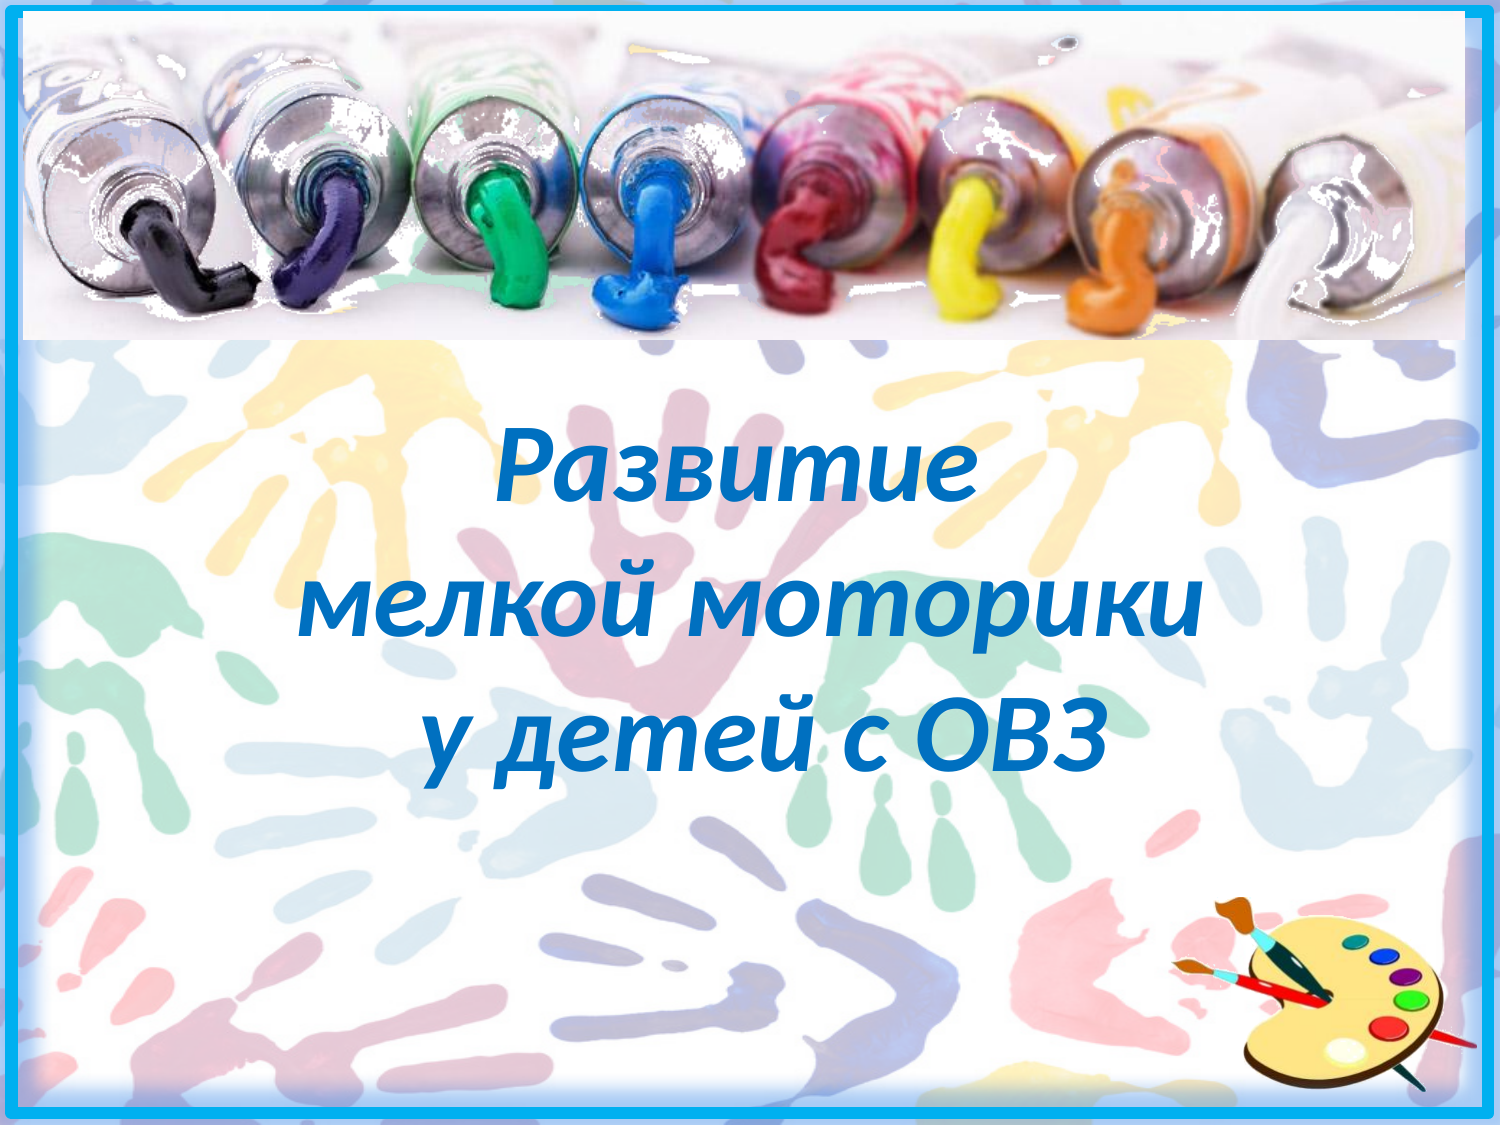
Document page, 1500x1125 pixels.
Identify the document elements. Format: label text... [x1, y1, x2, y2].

picture [23, 12, 1465, 340]
title Развитие мелкой моторики у детей с ОВЗ [112, 363, 1388, 821]
picture [1171, 897, 1476, 1092]
